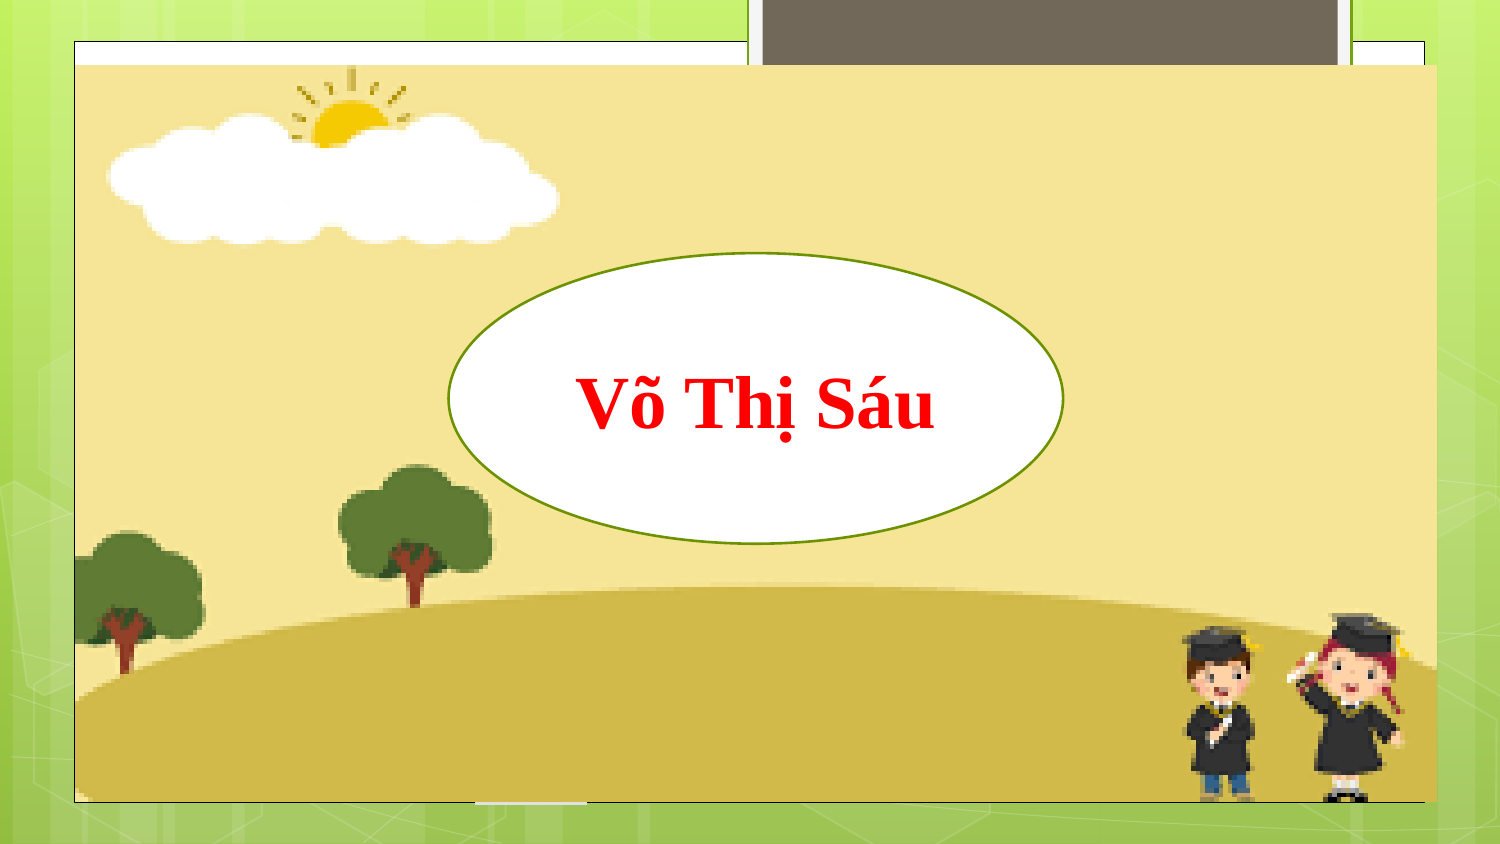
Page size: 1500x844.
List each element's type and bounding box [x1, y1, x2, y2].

picture [74, 65, 1437, 802]
